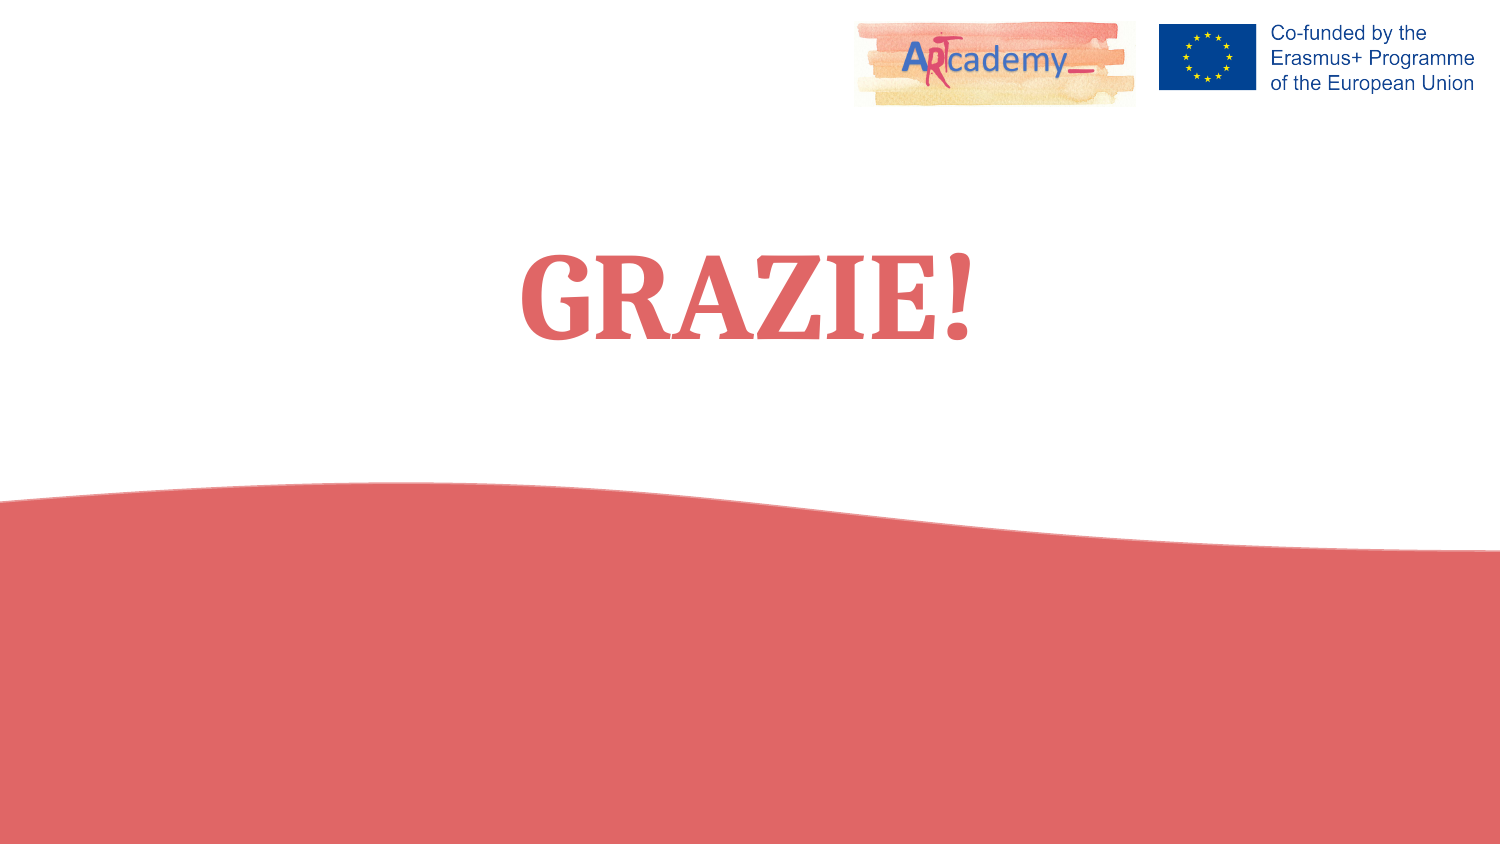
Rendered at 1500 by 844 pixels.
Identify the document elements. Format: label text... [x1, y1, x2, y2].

picture [1158, 24, 1474, 94]
title GRAZIE! [164, 200, 1336, 422]
picture [854, 2, 1137, 138]
text_box [0, 483, 1500, 844]
